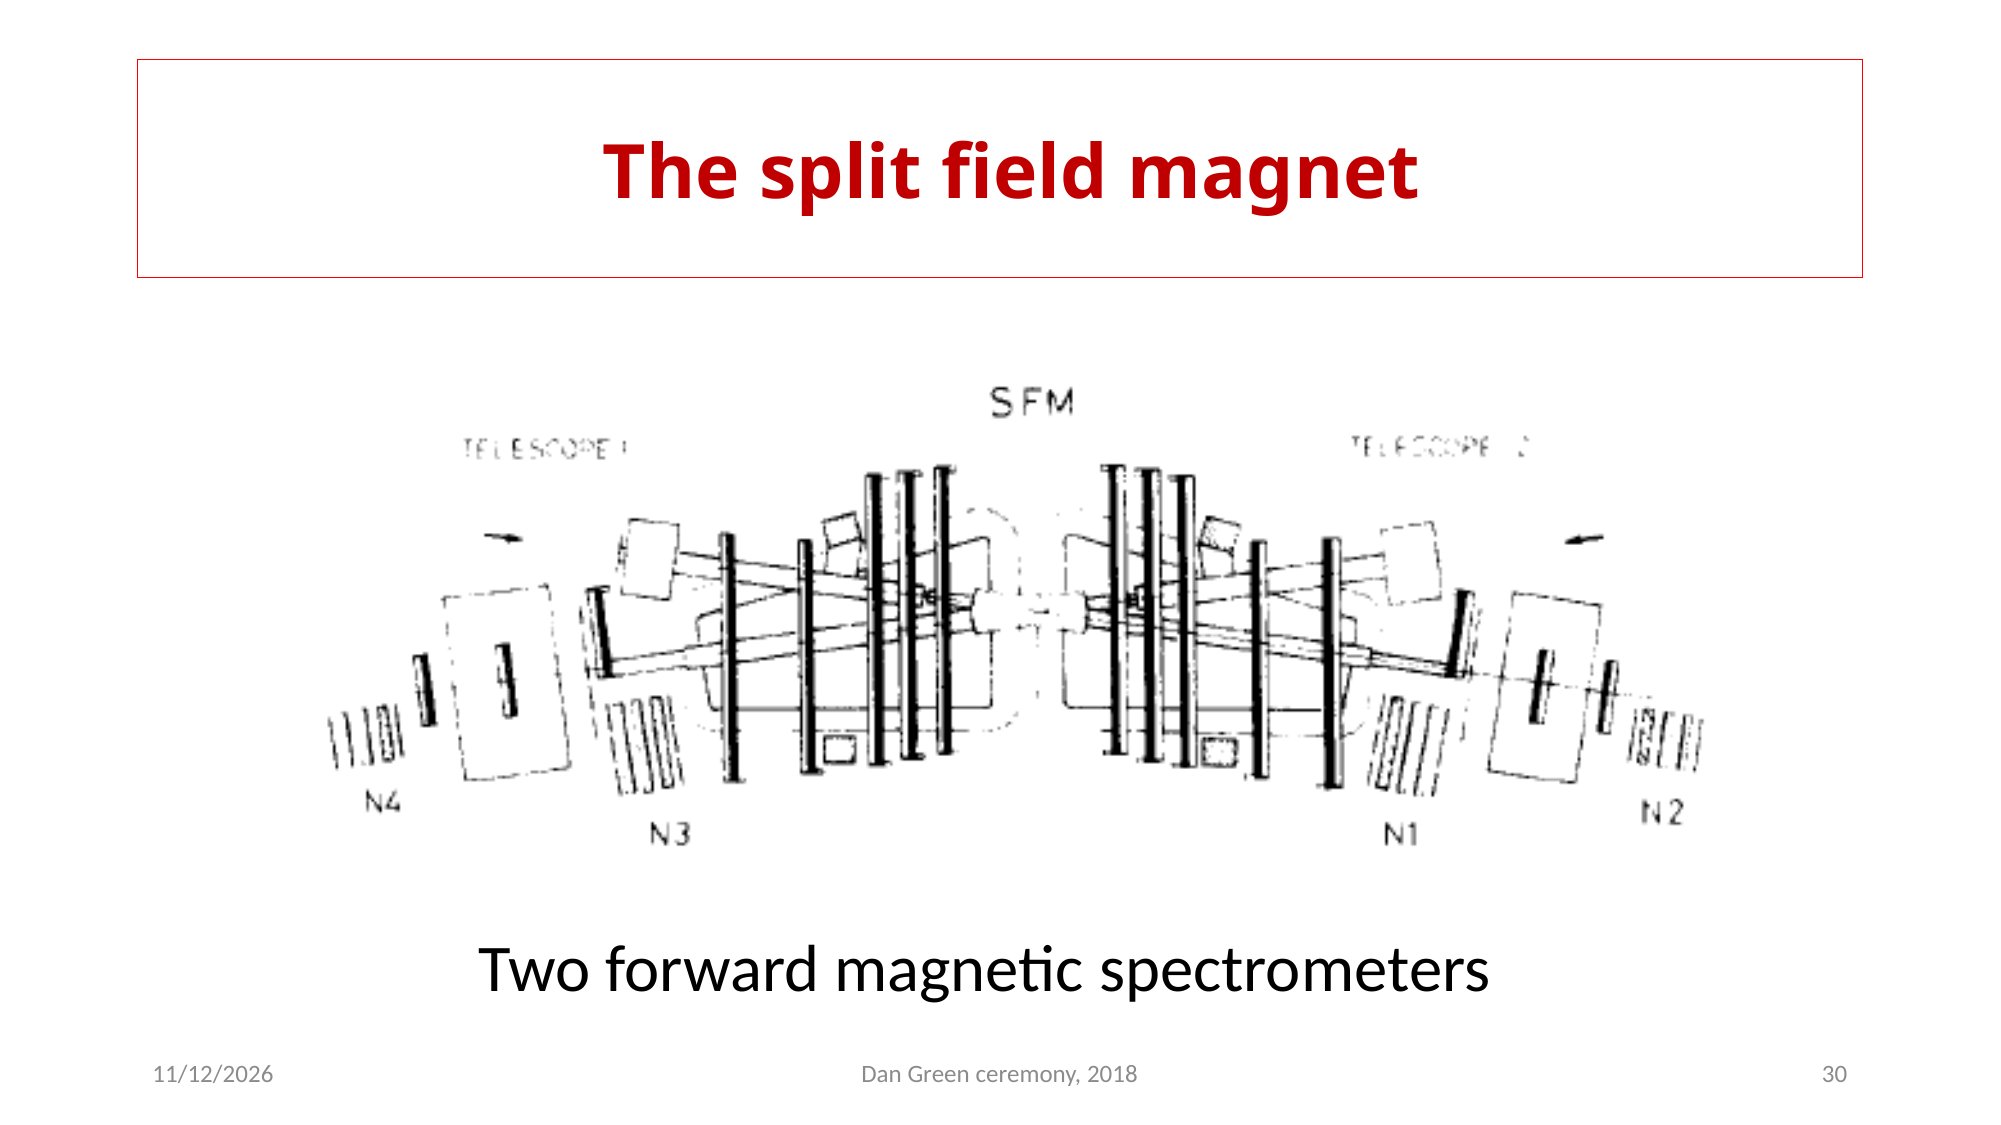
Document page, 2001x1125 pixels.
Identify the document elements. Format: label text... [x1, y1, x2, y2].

text_box Two forward magnetic spectrometers [253, 917, 1747, 1058]
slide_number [137, 1042, 588, 1103]
slide_number 30 [1412, 1042, 1863, 1103]
title The split field magnet [137, 59, 1863, 278]
footer Dan Green ceremony, 2018 [662, 1042, 1338, 1103]
picture [149, 339, 1863, 856]
